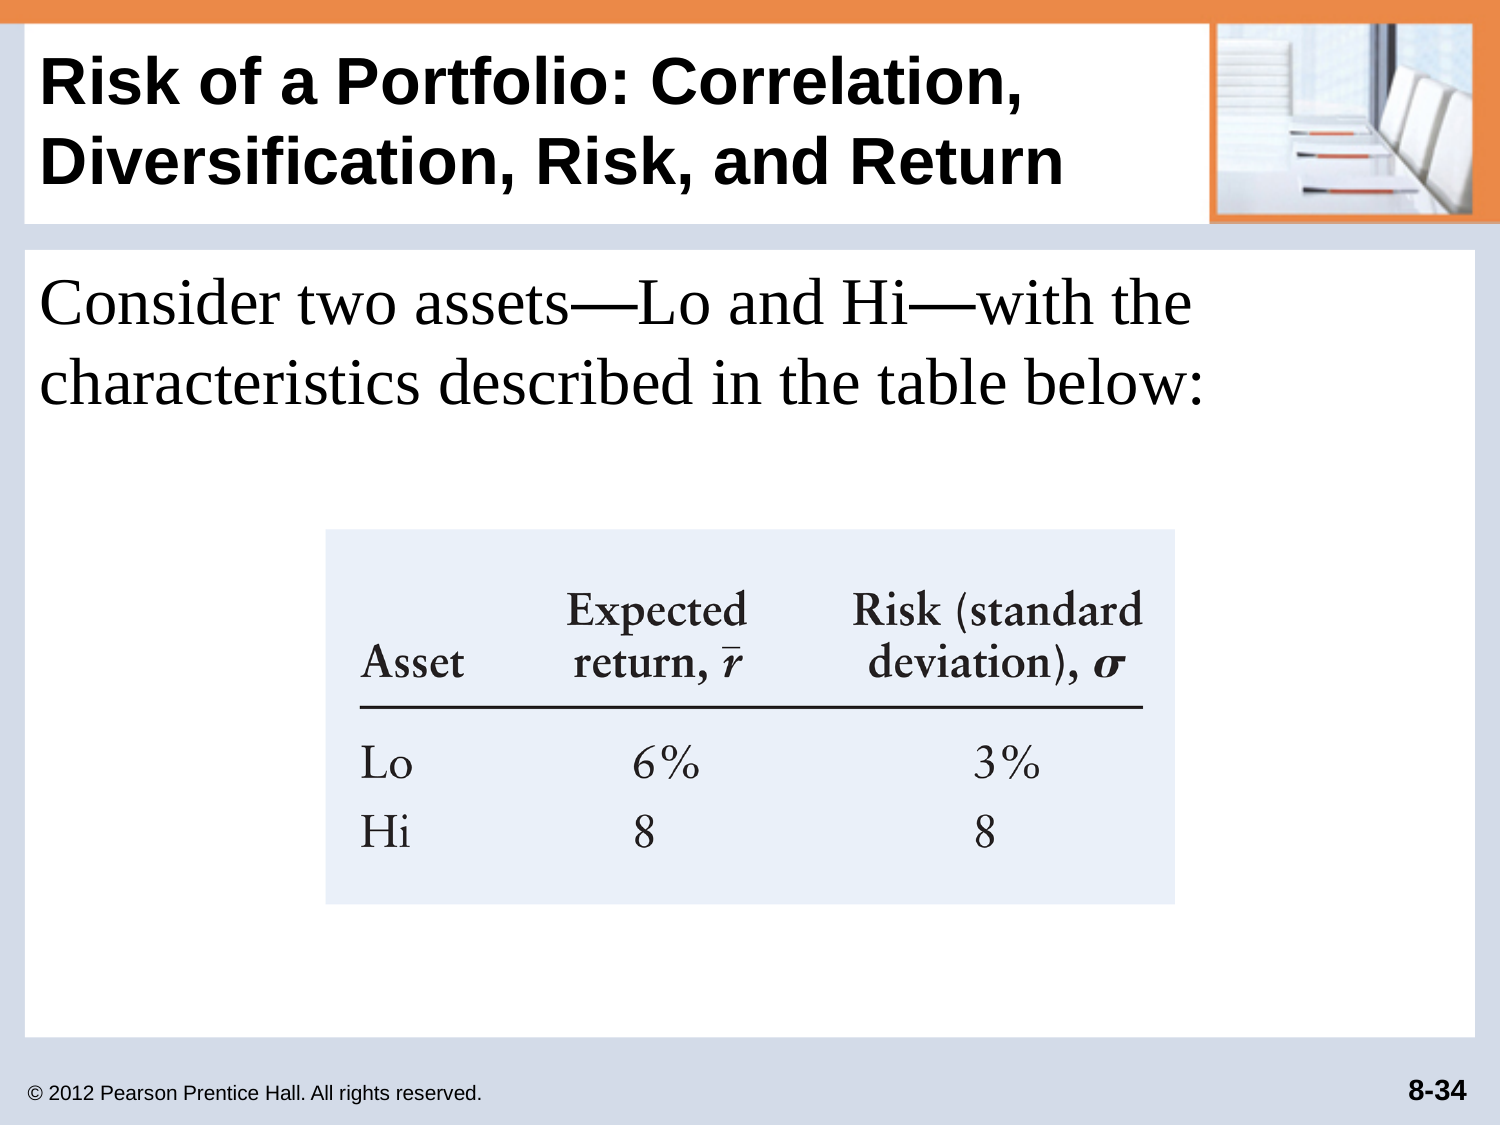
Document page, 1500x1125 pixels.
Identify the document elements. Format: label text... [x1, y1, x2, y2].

title Risk of a Portfolio: Correlation, Diversification, Risk, and Return [24, 29, 1201, 206]
list Consider two assets—Lo and Hi—with the characteristics described in the table below: [24, 249, 1476, 1013]
slide_number 8-34 [1331, 1038, 1482, 1114]
picture [0, 0, 1500, 224]
footer © 2012 Pearson Prentice Hall. All rights reserved. [12, 1037, 938, 1113]
picture [318, 524, 1176, 909]
